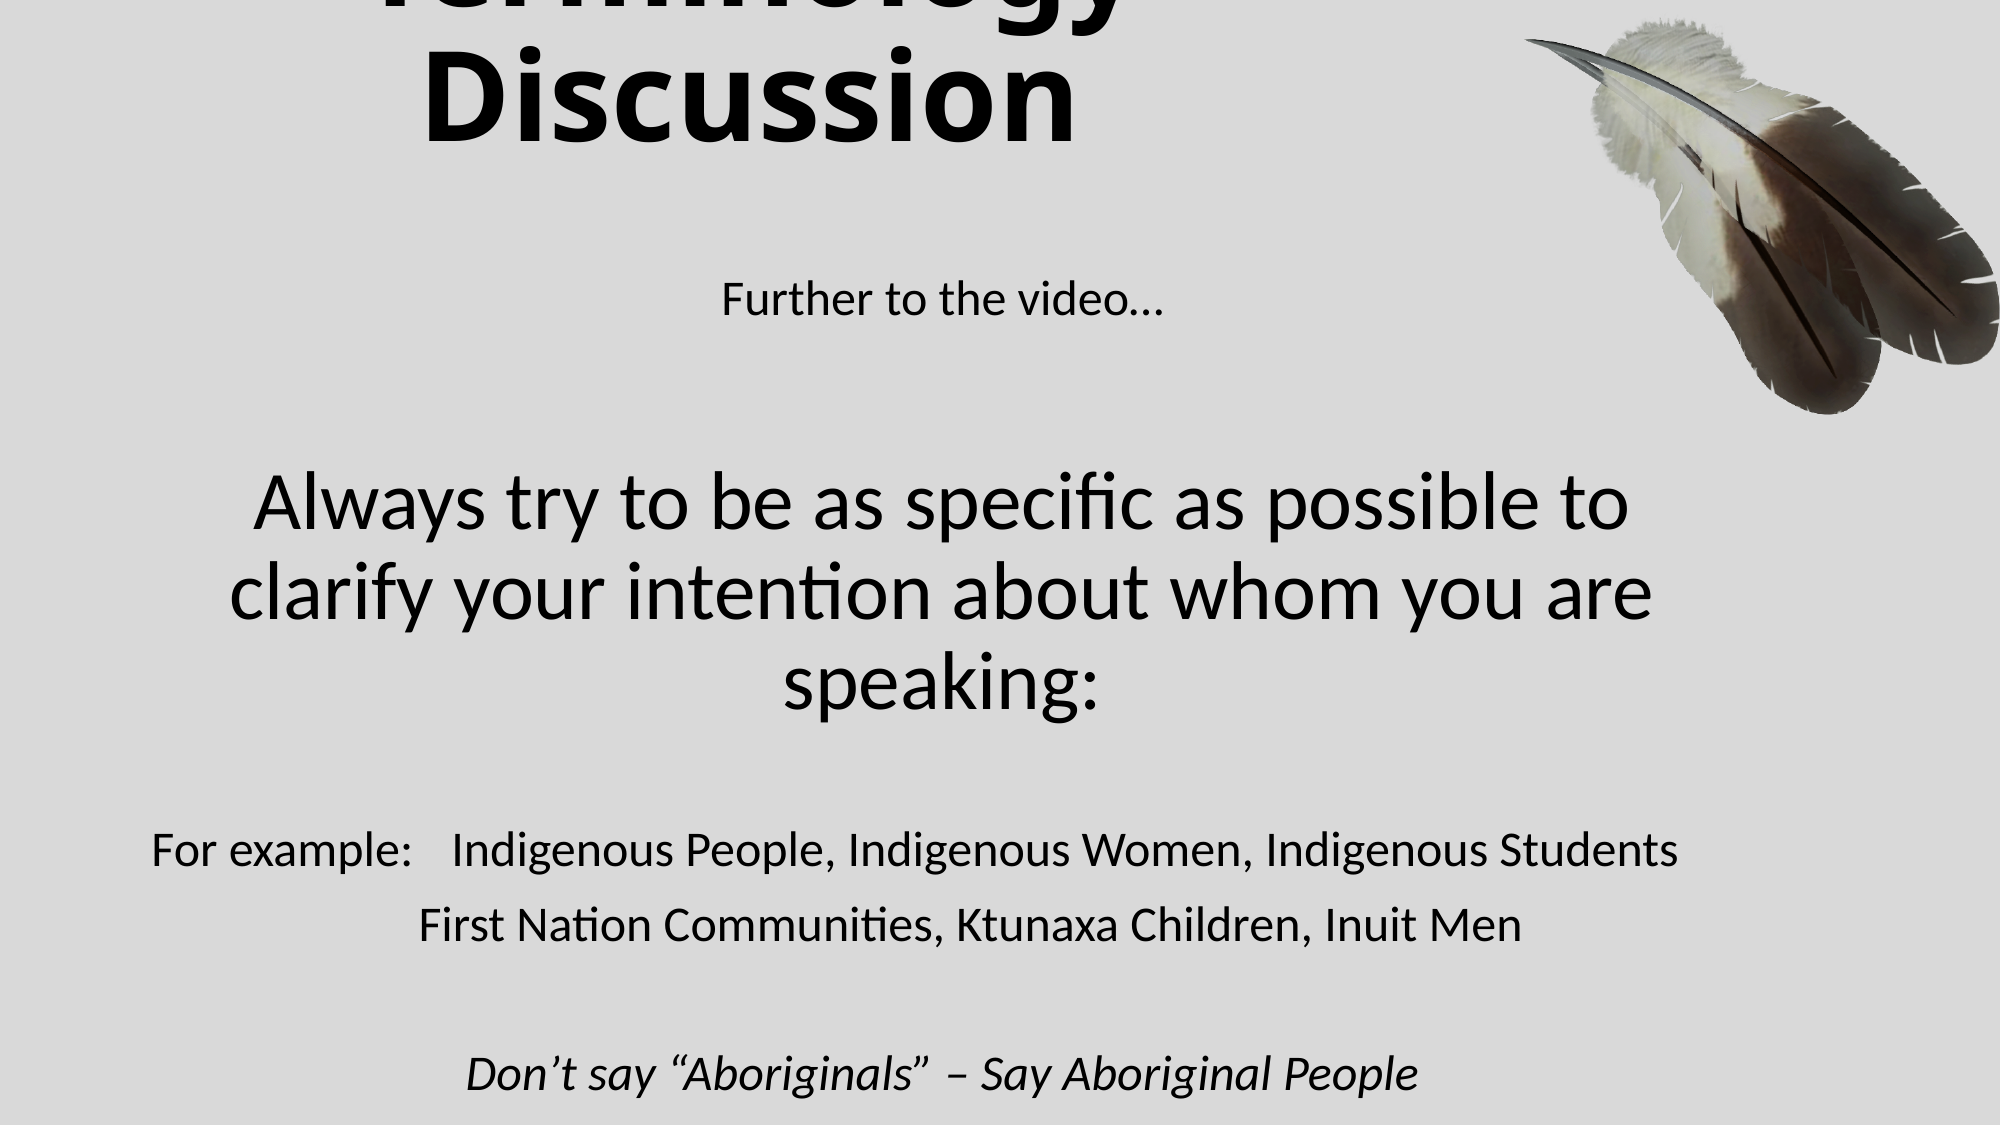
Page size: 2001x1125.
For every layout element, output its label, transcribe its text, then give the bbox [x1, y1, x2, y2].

subtitle Further to the video… Always try to be as specific as possible to clarify your intention about whom you are speaking: For example: Indigenous People, Indigenous Women, Indigenous Students First Nation Communities, Ktunaxa Children, Inuit Men Don’t say “Aboriginals” – Say Aboriginal People [136, 264, 1749, 1125]
picture [1524, 11, 2000, 415]
title Terminology Discussion [0, 0, 1500, 177]
